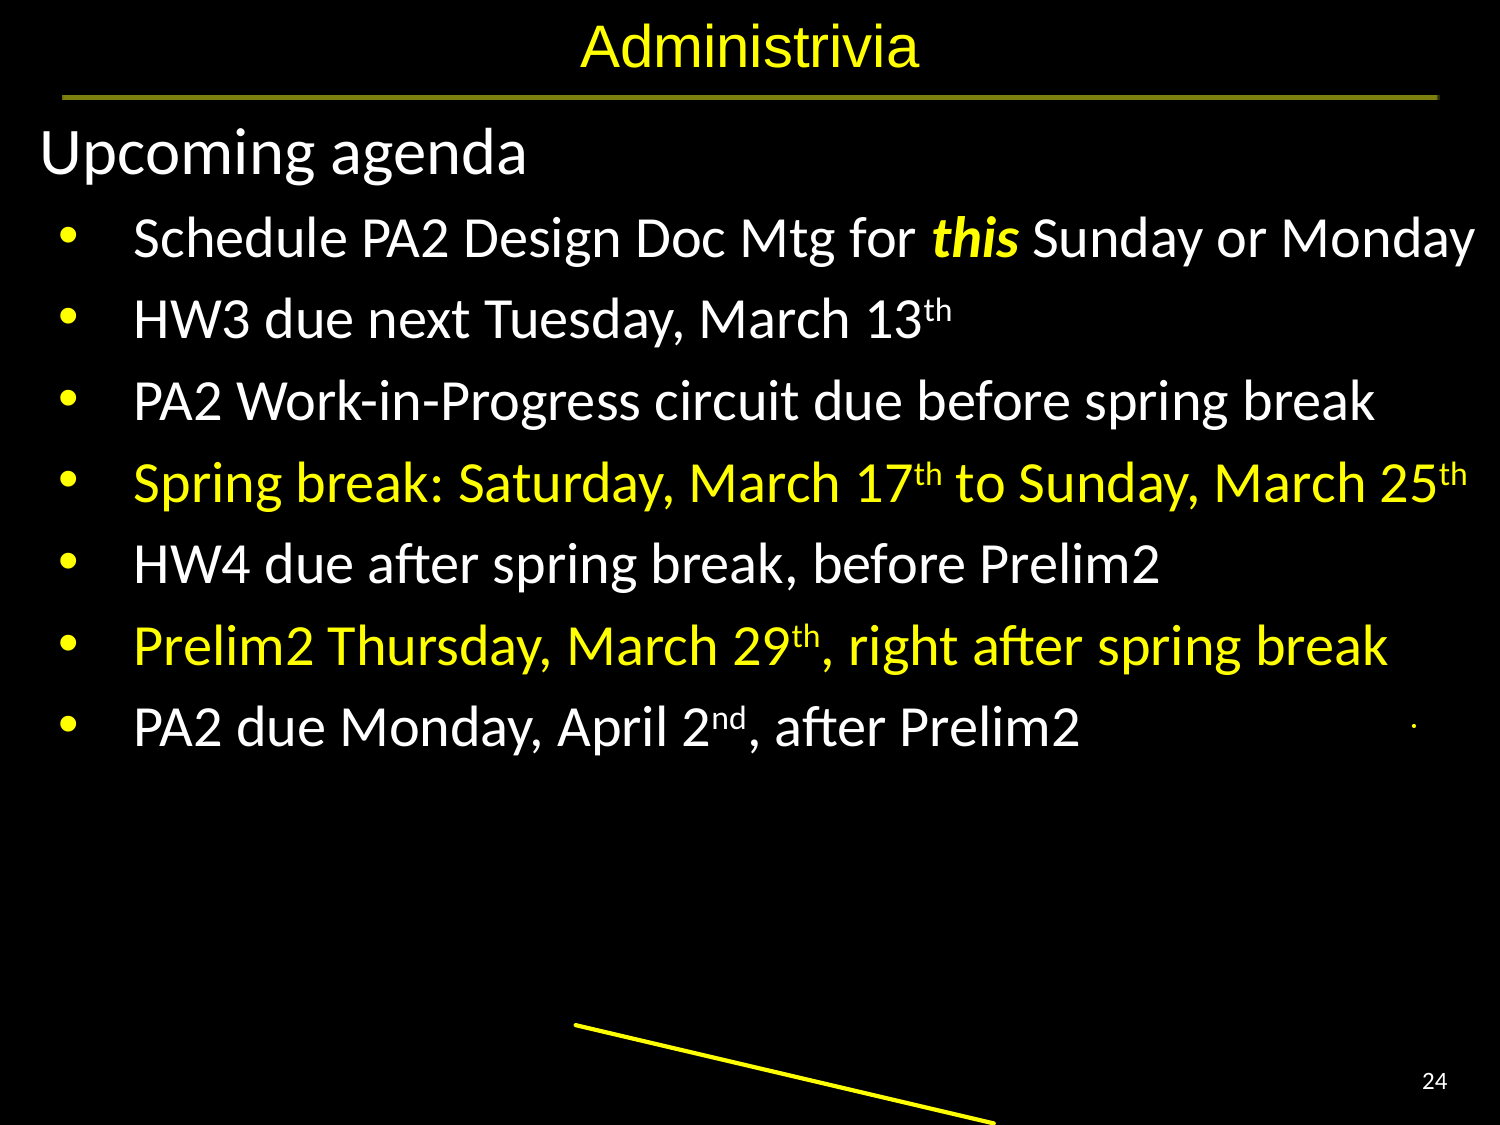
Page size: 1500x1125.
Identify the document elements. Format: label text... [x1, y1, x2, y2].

list Upcoming agenda Schedule PA2 Design Doc Mtg for this Sunday or Monday HW3 due next Tuesday, March 13th PA2 Work-in-Progress circuit due before spring break Spring break: Saturday, March 17th to Sunday, March 25th HW4 due after spring break, before Prelim2 Prelim2 Thursday, March 29th, right after spring break PA2 due Monday, April 2nd, after Prelim2 [24, 99, 1500, 1125]
title Administrivia [37, 0, 1463, 88]
picture [62, 95, 1440, 99]
picture [567, 718, 1422, 1125]
